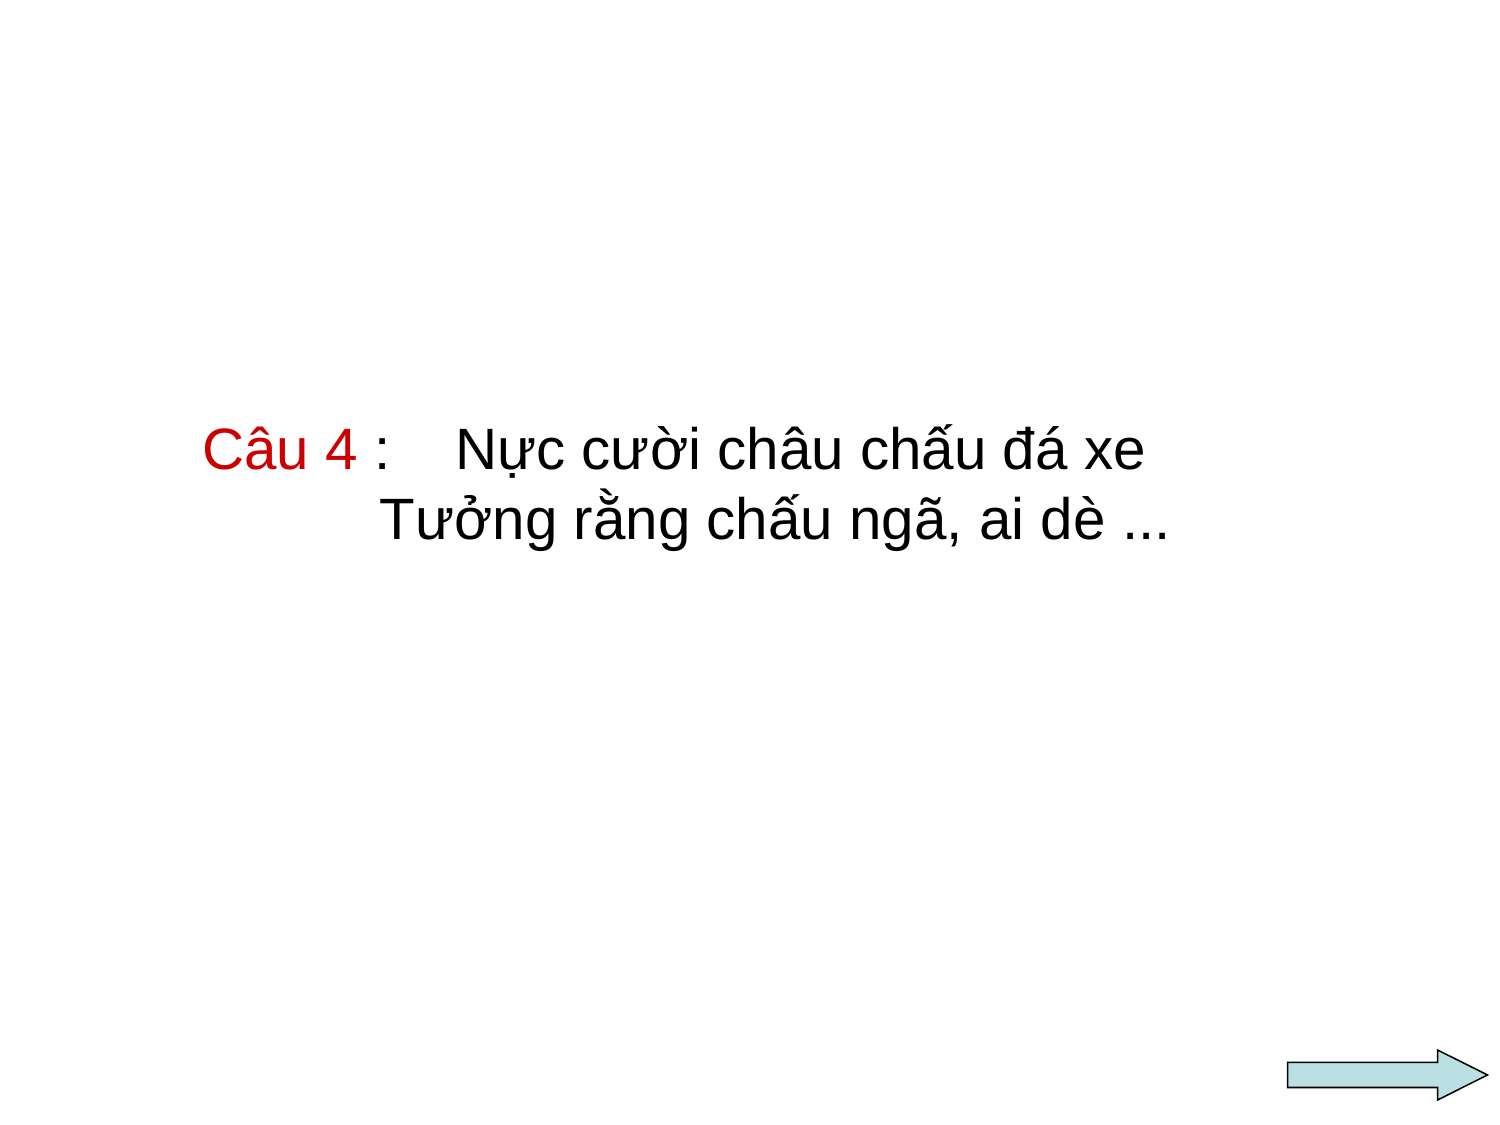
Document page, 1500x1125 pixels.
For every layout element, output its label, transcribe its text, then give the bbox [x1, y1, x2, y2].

title Câu 4 : Nực cười châu chấu đá xe Tưởng rằng chấu ngã, ai dè ... [187, 387, 1351, 576]
text_box [1287, 1050, 1488, 1101]
